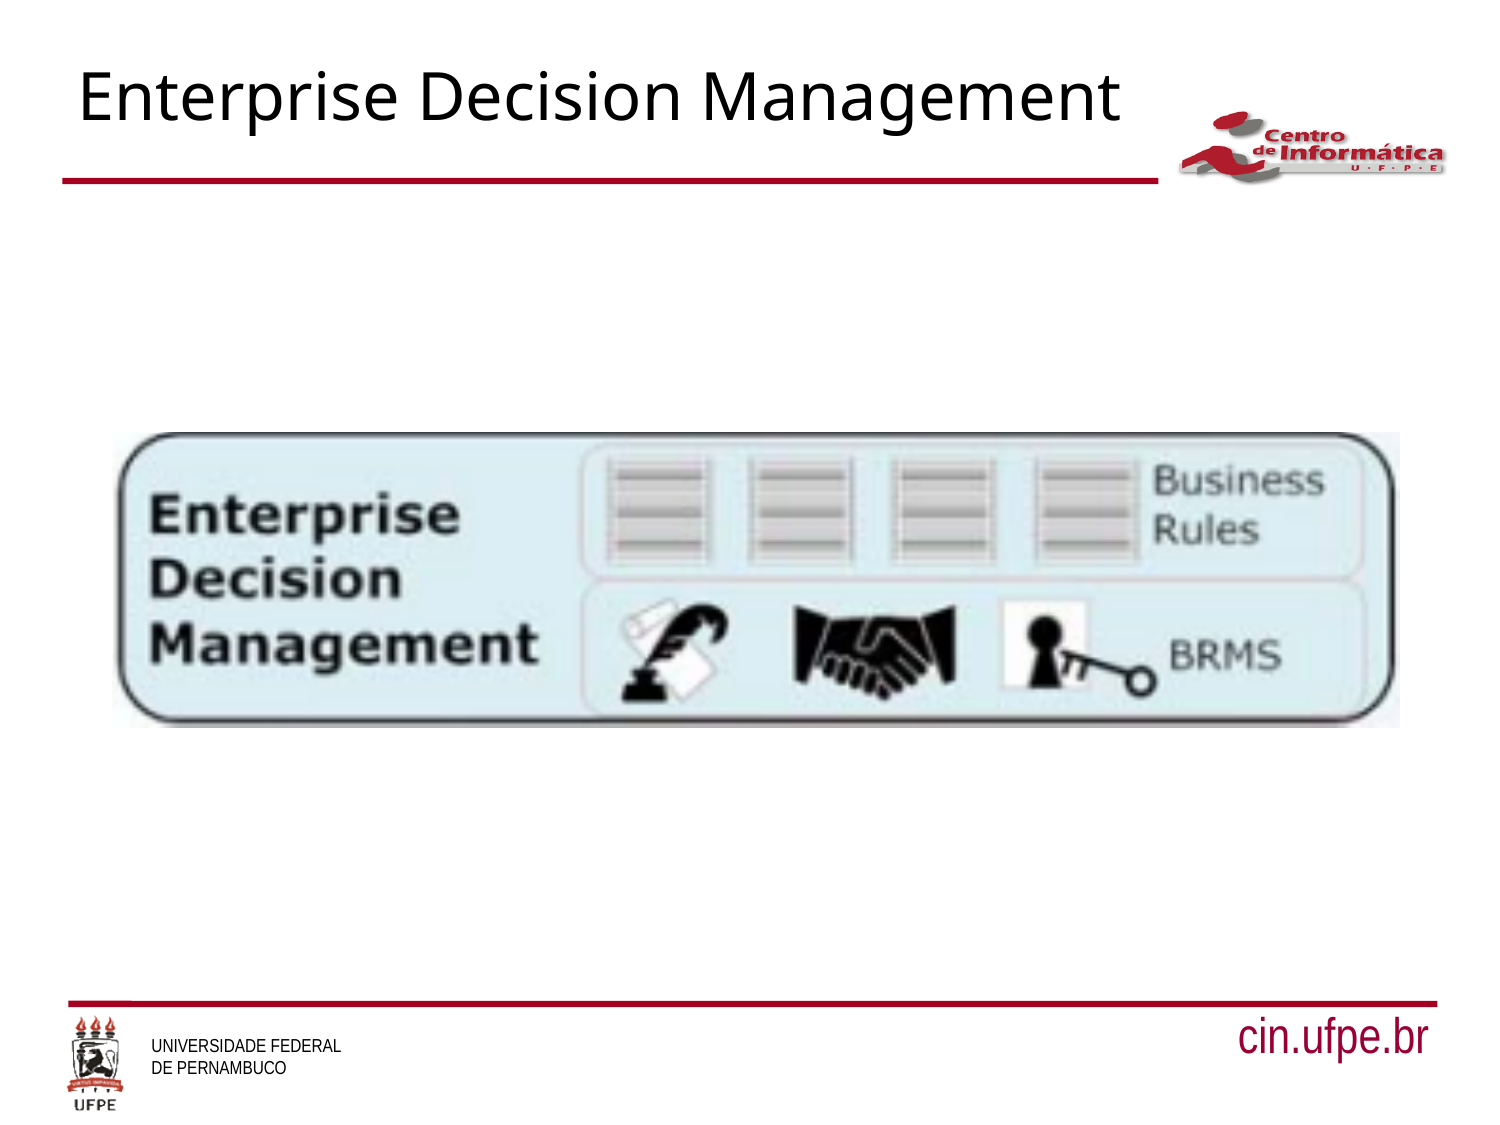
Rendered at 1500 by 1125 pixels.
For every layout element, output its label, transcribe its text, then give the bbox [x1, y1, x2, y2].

picture [1438, 108, 1450, 186]
picture [47, 1014, 146, 1113]
title Enterprise Decision Management [62, 0, 1438, 188]
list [111, 432, 1400, 729]
